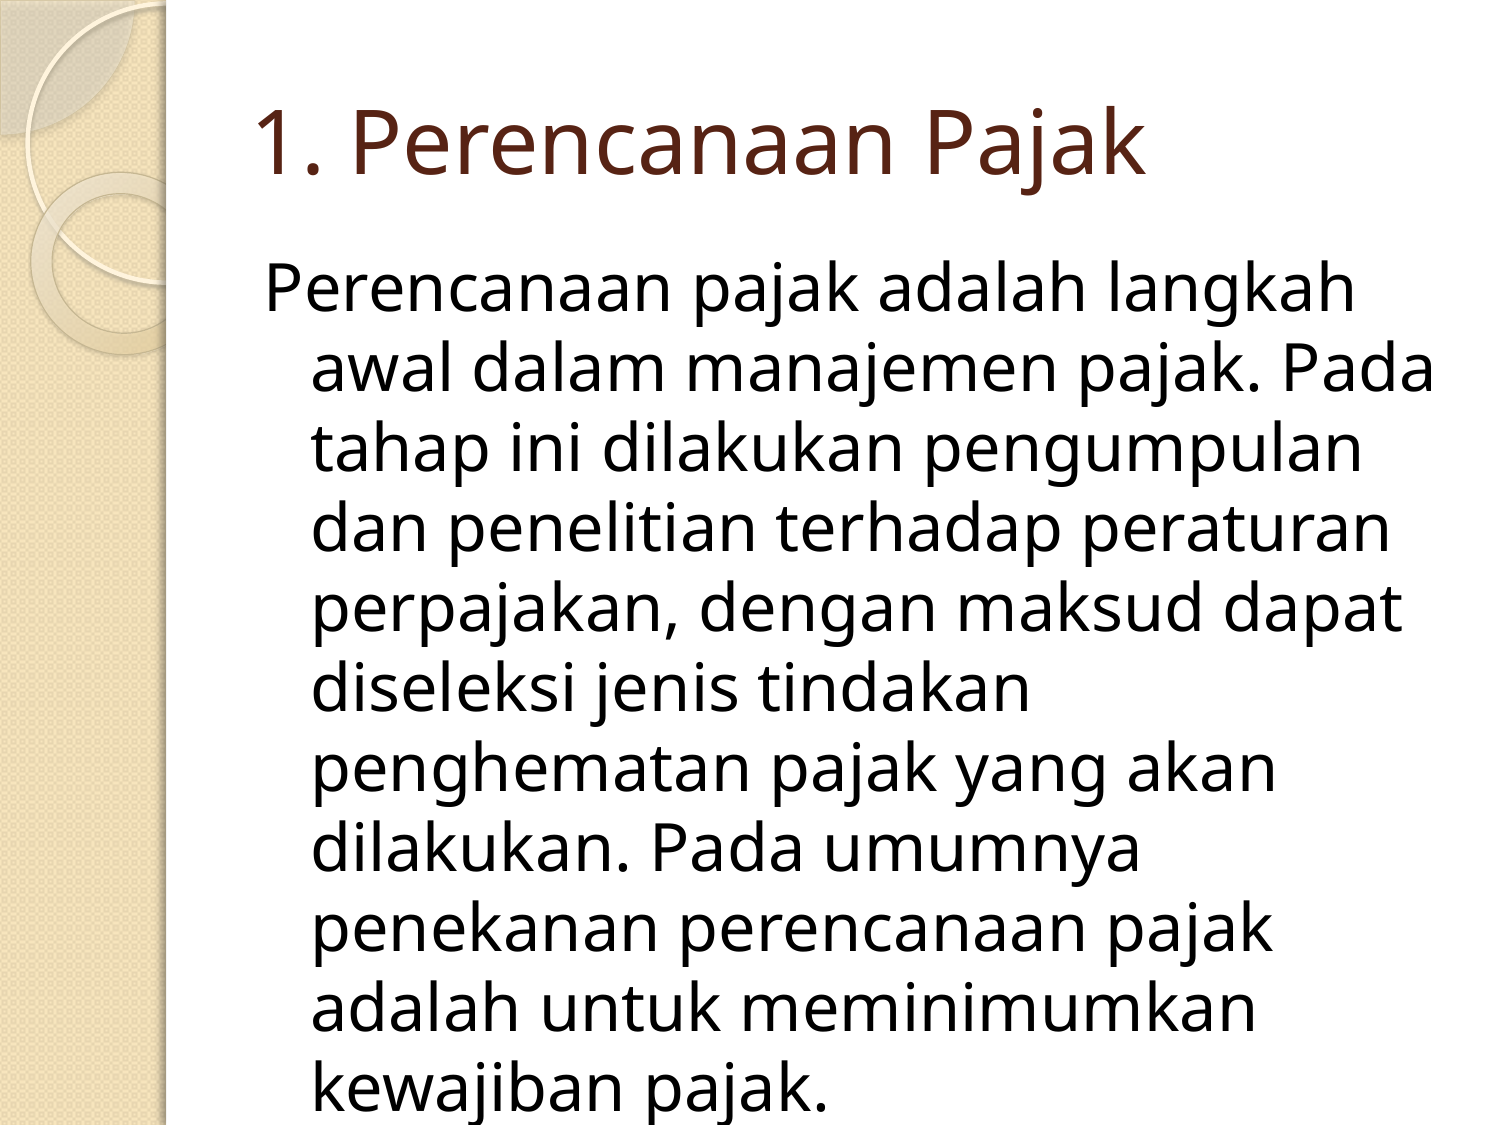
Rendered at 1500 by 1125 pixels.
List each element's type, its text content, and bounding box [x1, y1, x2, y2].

list Perencanaan pajak adalah langkah awal dalam manajemen pajak. Pada tahap ini dilakukan pengumpulan dan penelitian terhadap peraturan perpajakan, dengan maksud dapat diseleksi jenis tindakan penghematan pajak yang akan dilakukan. Pada umumnya penekanan perencanaan pajak adalah untuk meminimumkan kewajiban pajak. [235, 237, 1466, 1025]
title 1. Perencanaan Pajak [235, 45, 1466, 233]
